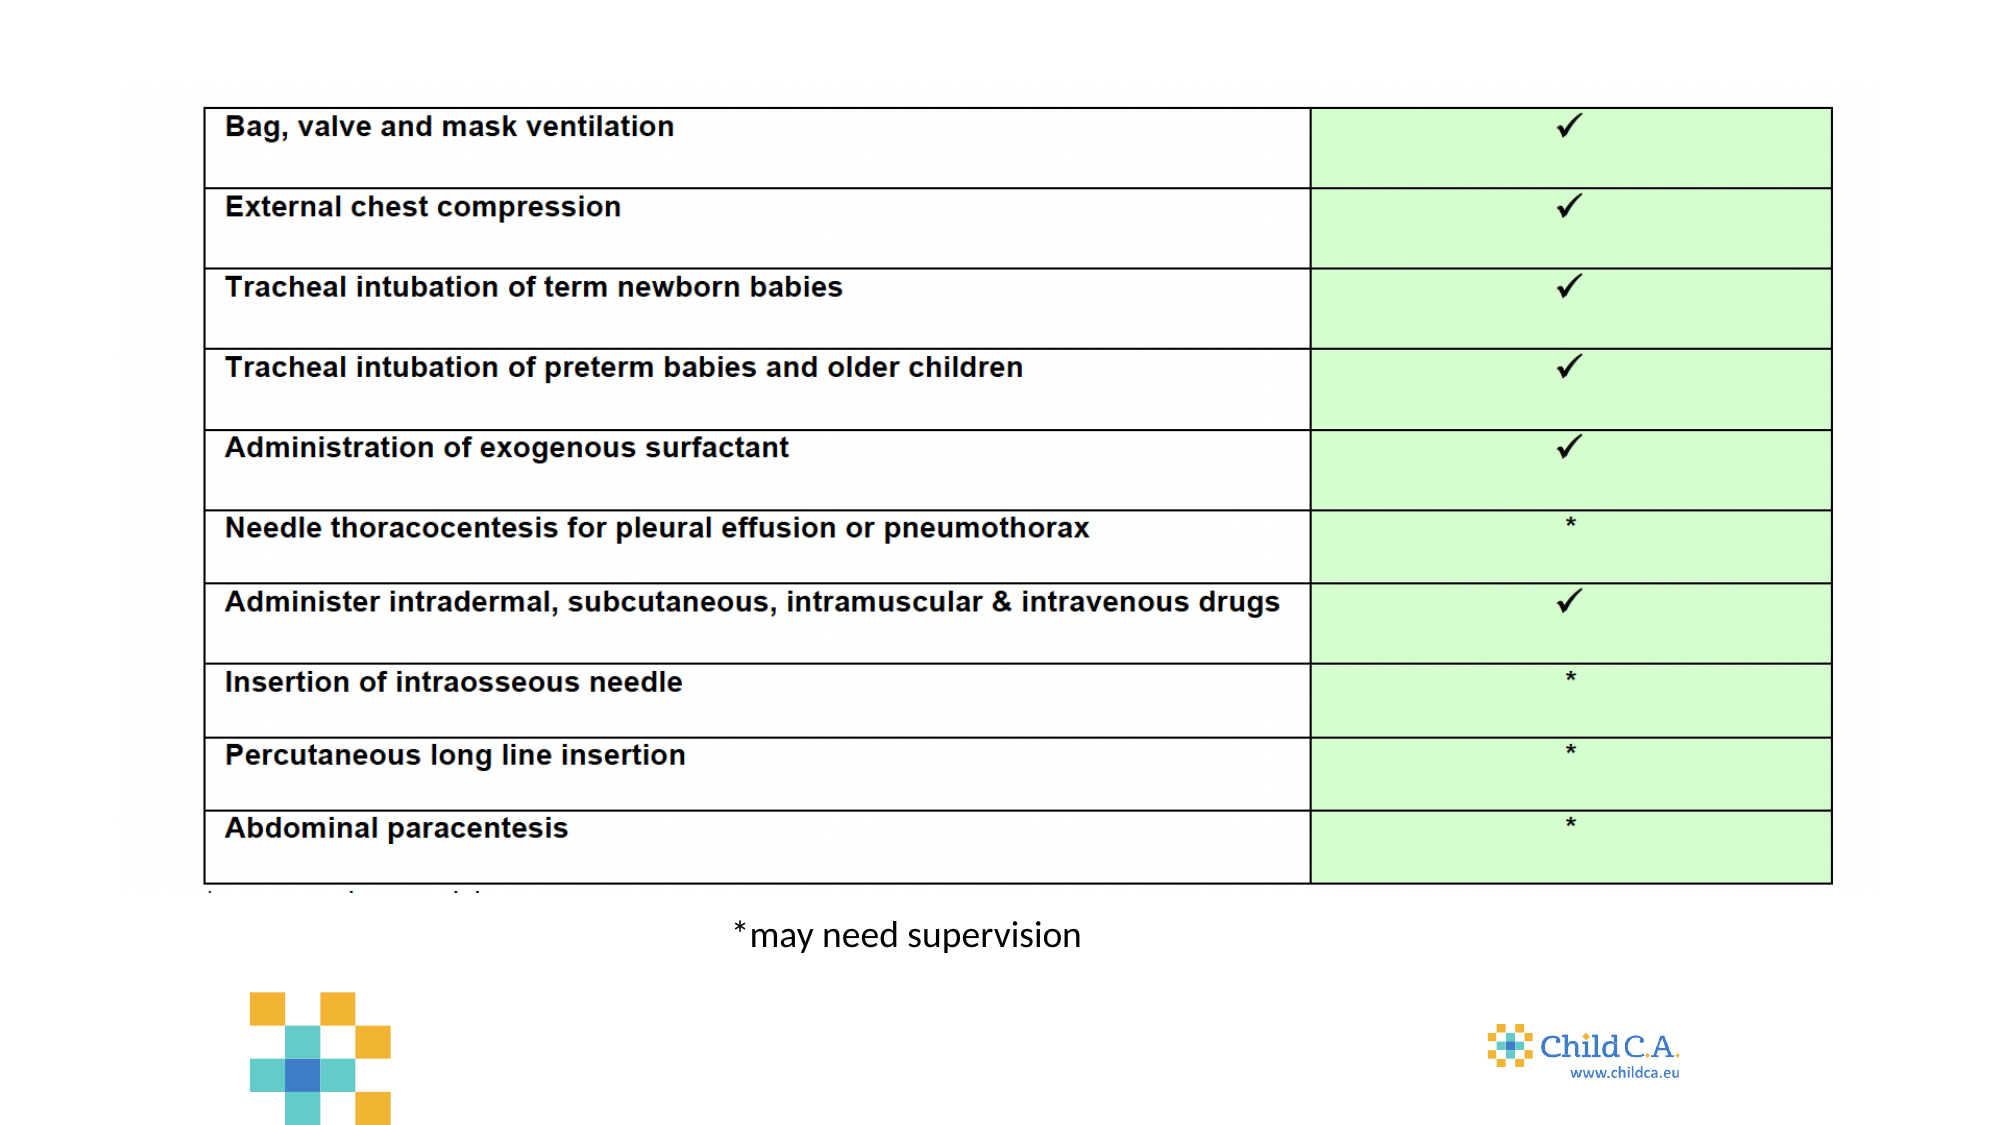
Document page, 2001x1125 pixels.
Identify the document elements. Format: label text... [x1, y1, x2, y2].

text_box [1570, 1066, 1679, 1079]
picture [118, 84, 1882, 893]
text_box *may need supervision [715, 902, 1284, 962]
text_box [355, 1091, 391, 1125]
text_box [286, 1059, 320, 1091]
text_box [355, 1025, 391, 1059]
text_box [1582, 1041, 1591, 1058]
text_box [1561, 1034, 1581, 1058]
text_box [249, 1058, 286, 1092]
text_box [1591, 1034, 1601, 1058]
text_box [285, 1025, 321, 1059]
text_box [320, 992, 356, 1026]
text_box [249, 992, 286, 1026]
text_box [1487, 1024, 1533, 1067]
text_box [1624, 1035, 1680, 1058]
text_box [320, 1058, 356, 1092]
text_box [1602, 1034, 1620, 1058]
text_box [285, 1091, 321, 1125]
text_box [1541, 1035, 1561, 1058]
text_box [1582, 1032, 1590, 1041]
